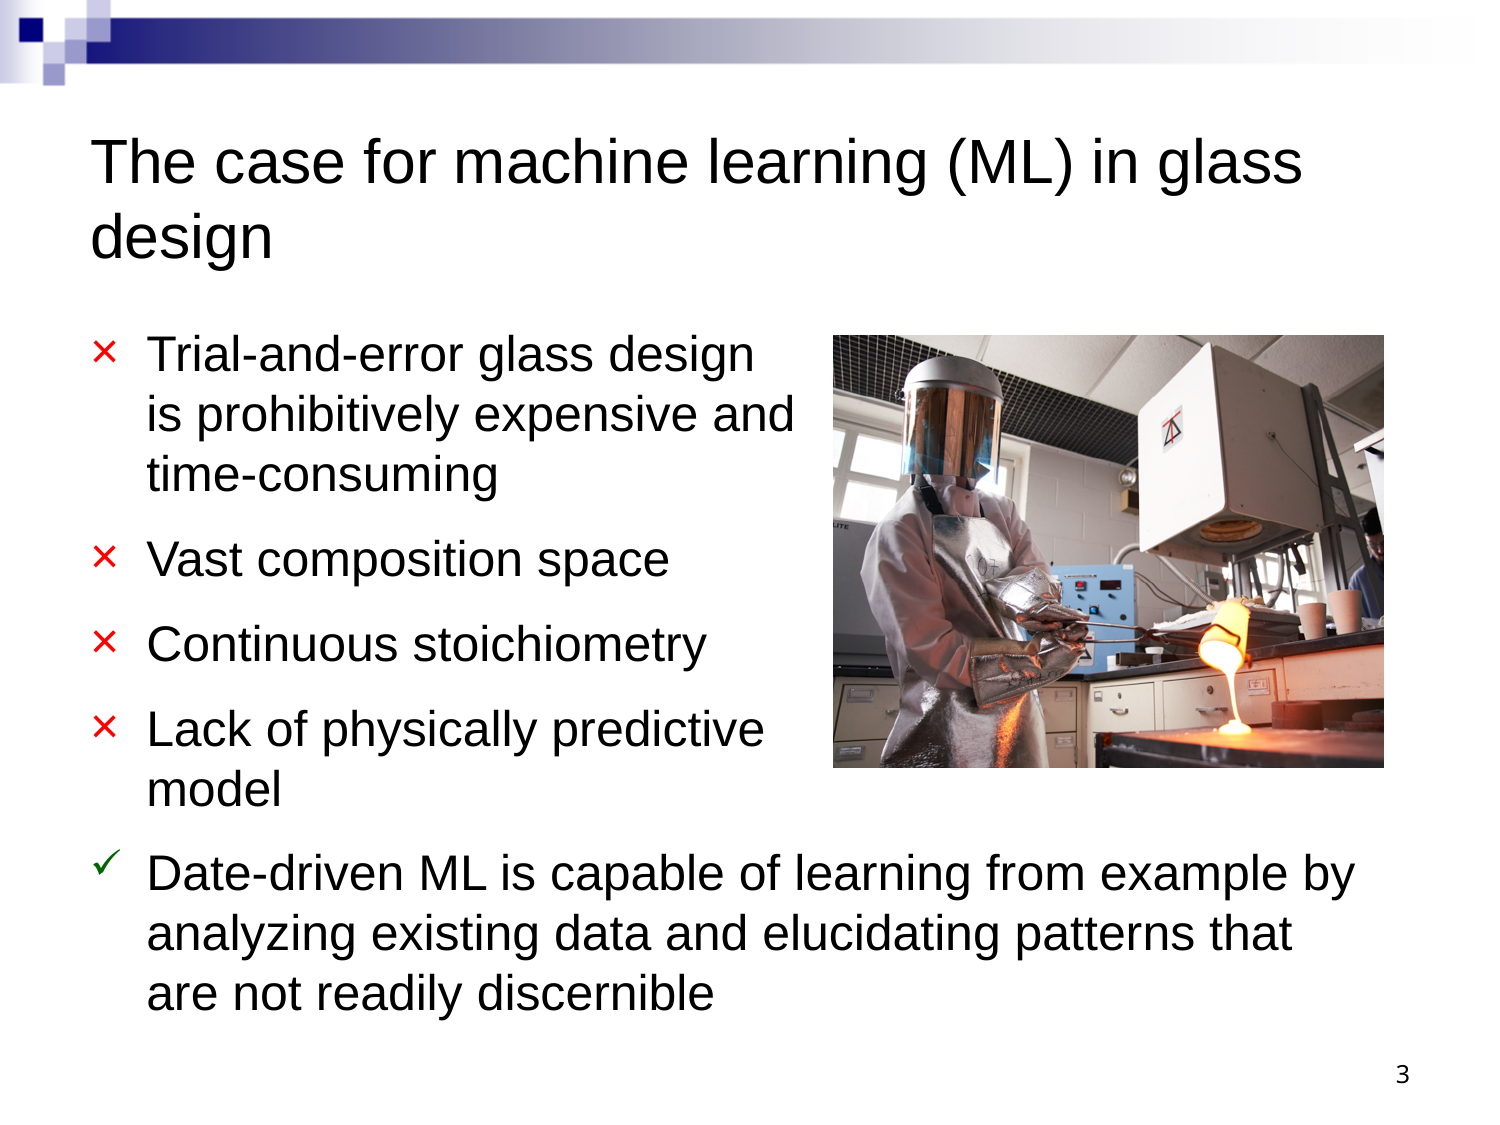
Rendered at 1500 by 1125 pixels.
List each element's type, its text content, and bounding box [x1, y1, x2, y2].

picture [0, 0, 1500, 1125]
title The case for machine learning (ML) in glass design [74, 108, 1401, 284]
list Trial-and-error glass design is prohibitively expensive and time-consuming Vast composition space Continuous stoichiometry Lack of physically predictive model [74, 313, 813, 1027]
text_box Date-driven ML is capable of learning from example by analyzing existing data and elucidating patterns that are not readily discernible [75, 833, 1388, 1071]
slide_number 3 [1074, 1024, 1426, 1101]
